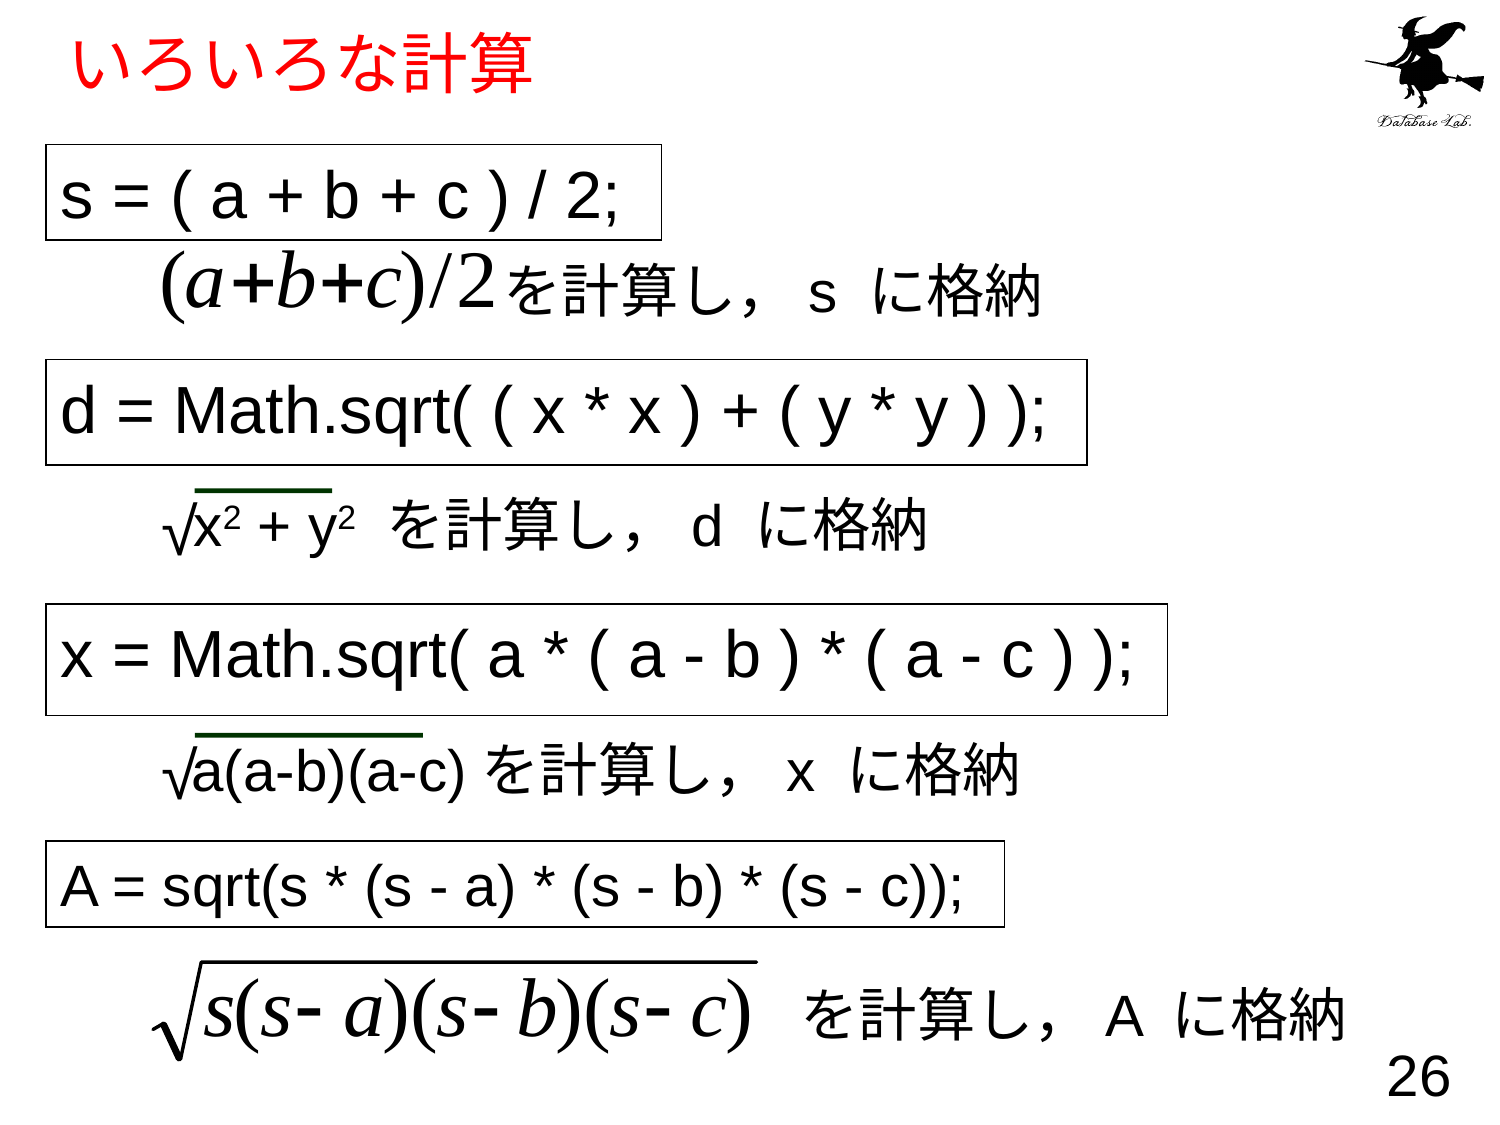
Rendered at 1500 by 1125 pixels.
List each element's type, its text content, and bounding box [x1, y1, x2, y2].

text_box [147, 955, 762, 1068]
text_box d = Math.sqrt( ( x * x ) + ( y * y ) ); [46, 359, 1088, 465]
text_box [452, 246, 1047, 342]
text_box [157, 243, 500, 330]
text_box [731, 970, 1363, 1066]
text_box s = ( a + b + c ) / 2; [46, 144, 662, 241]
picture [1362, 14, 1486, 130]
slide_number 26 [1129, 1042, 1467, 1103]
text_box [146, 725, 1020, 822]
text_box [146, 481, 930, 578]
text_box A = sqrt(s * (s - a) * (s - b) * (s - c)); [46, 840, 1005, 927]
title いろいろな計算 [52, 28, 1441, 106]
text_box x = Math.sqrt( a * ( a - b ) * ( a - c ) ); [46, 603, 1168, 716]
